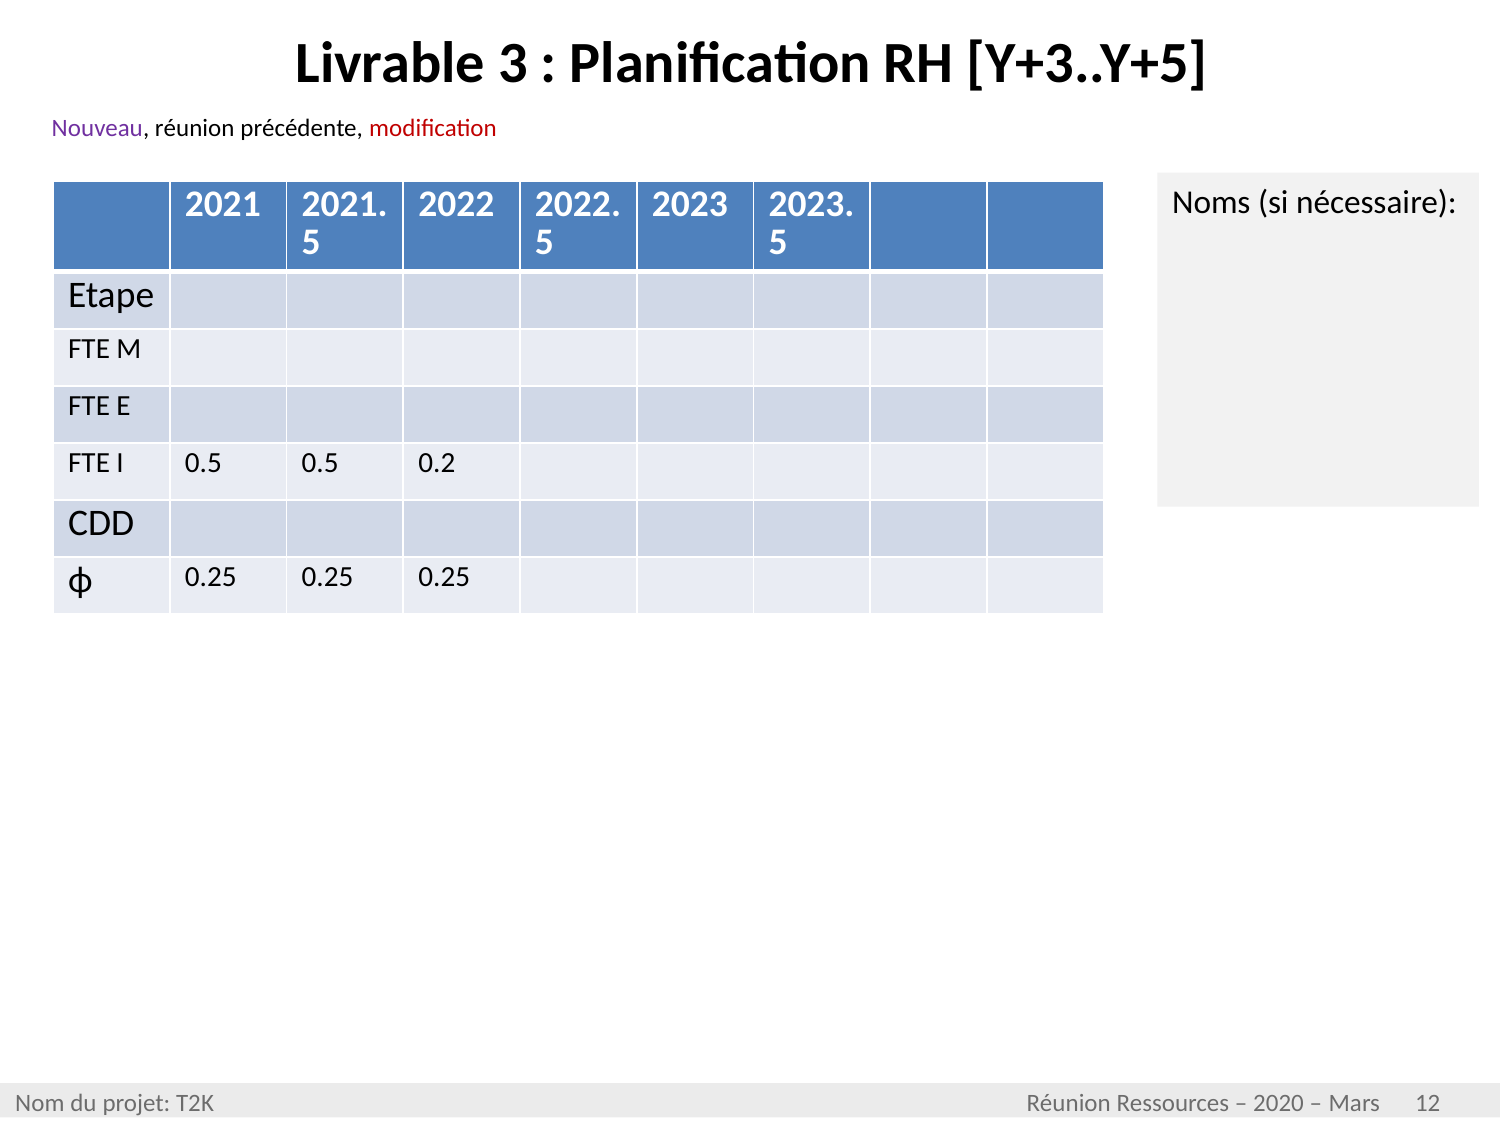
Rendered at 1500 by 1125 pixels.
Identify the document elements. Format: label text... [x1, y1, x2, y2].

table_cell [521, 501, 636, 556]
text_box Livrable 3 : Planification RH [Y+3..Y+5] [76, 7, 1427, 112]
table_cell [871, 330, 986, 385]
table_header [988, 182, 1103, 269]
table_cell ϕ [54, 558, 169, 613]
table_cell FTE E [54, 387, 169, 442]
table_cell 0.5 [171, 444, 286, 499]
table_cell [871, 501, 986, 556]
table_cell 0.25 [404, 558, 519, 613]
table_cell [754, 387, 869, 442]
table_cell FTE I [54, 444, 169, 499]
table_header 2021 [171, 182, 286, 269]
table_cell 0.5 [287, 444, 402, 499]
table_cell [404, 274, 519, 328]
table_cell [638, 444, 753, 499]
table_cell [638, 274, 753, 328]
table_cell [871, 274, 986, 328]
table_cell [638, 501, 753, 556]
table_header 2021.5 [287, 182, 402, 269]
table_cell [171, 387, 286, 442]
table_header 2023.5 [754, 182, 869, 269]
table_cell [754, 444, 869, 499]
table_cell [988, 558, 1103, 613]
table_cell [171, 501, 286, 556]
table_cell [988, 444, 1103, 499]
table_cell [638, 558, 753, 613]
text_box Nouveau, réunion précédente, modification [36, 103, 512, 149]
table_cell [871, 387, 986, 442]
table_cell [521, 558, 636, 613]
table_cell 0.25 [171, 558, 286, 613]
table_cell [521, 387, 636, 442]
table_cell [287, 330, 402, 385]
table_cell [521, 330, 636, 385]
table_header 2022.5 [521, 182, 636, 269]
table_cell [988, 387, 1103, 442]
table_cell 0.2 [404, 444, 519, 499]
table_cell [754, 330, 869, 385]
text_box Noms (si nécessaire): [1157, 172, 1479, 507]
table_cell [988, 330, 1103, 385]
table_cell [521, 444, 636, 499]
table_cell [287, 387, 402, 442]
table_cell CDD [54, 501, 169, 556]
table_cell [404, 330, 519, 385]
table_cell [521, 274, 636, 328]
table_cell [754, 274, 869, 328]
table_cell [404, 501, 519, 556]
table_cell FTE M [54, 330, 169, 385]
table_header 2023 [638, 182, 753, 269]
table_cell [287, 274, 402, 328]
table_header [871, 182, 986, 269]
table_cell [754, 558, 869, 613]
table_cell [404, 387, 519, 442]
table_cell Etape [54, 274, 169, 328]
table_cell [638, 387, 753, 442]
table_cell [287, 501, 402, 556]
table_cell [988, 501, 1103, 556]
table_header [54, 182, 169, 269]
table_cell [171, 330, 286, 385]
table_cell [754, 501, 869, 556]
table_cell [171, 274, 286, 328]
table_cell [871, 558, 986, 613]
table_header 2022 [404, 182, 519, 269]
table_cell [871, 444, 986, 499]
table_cell 0.25 [287, 558, 402, 613]
table_cell [988, 274, 1103, 328]
table_cell [638, 330, 753, 385]
